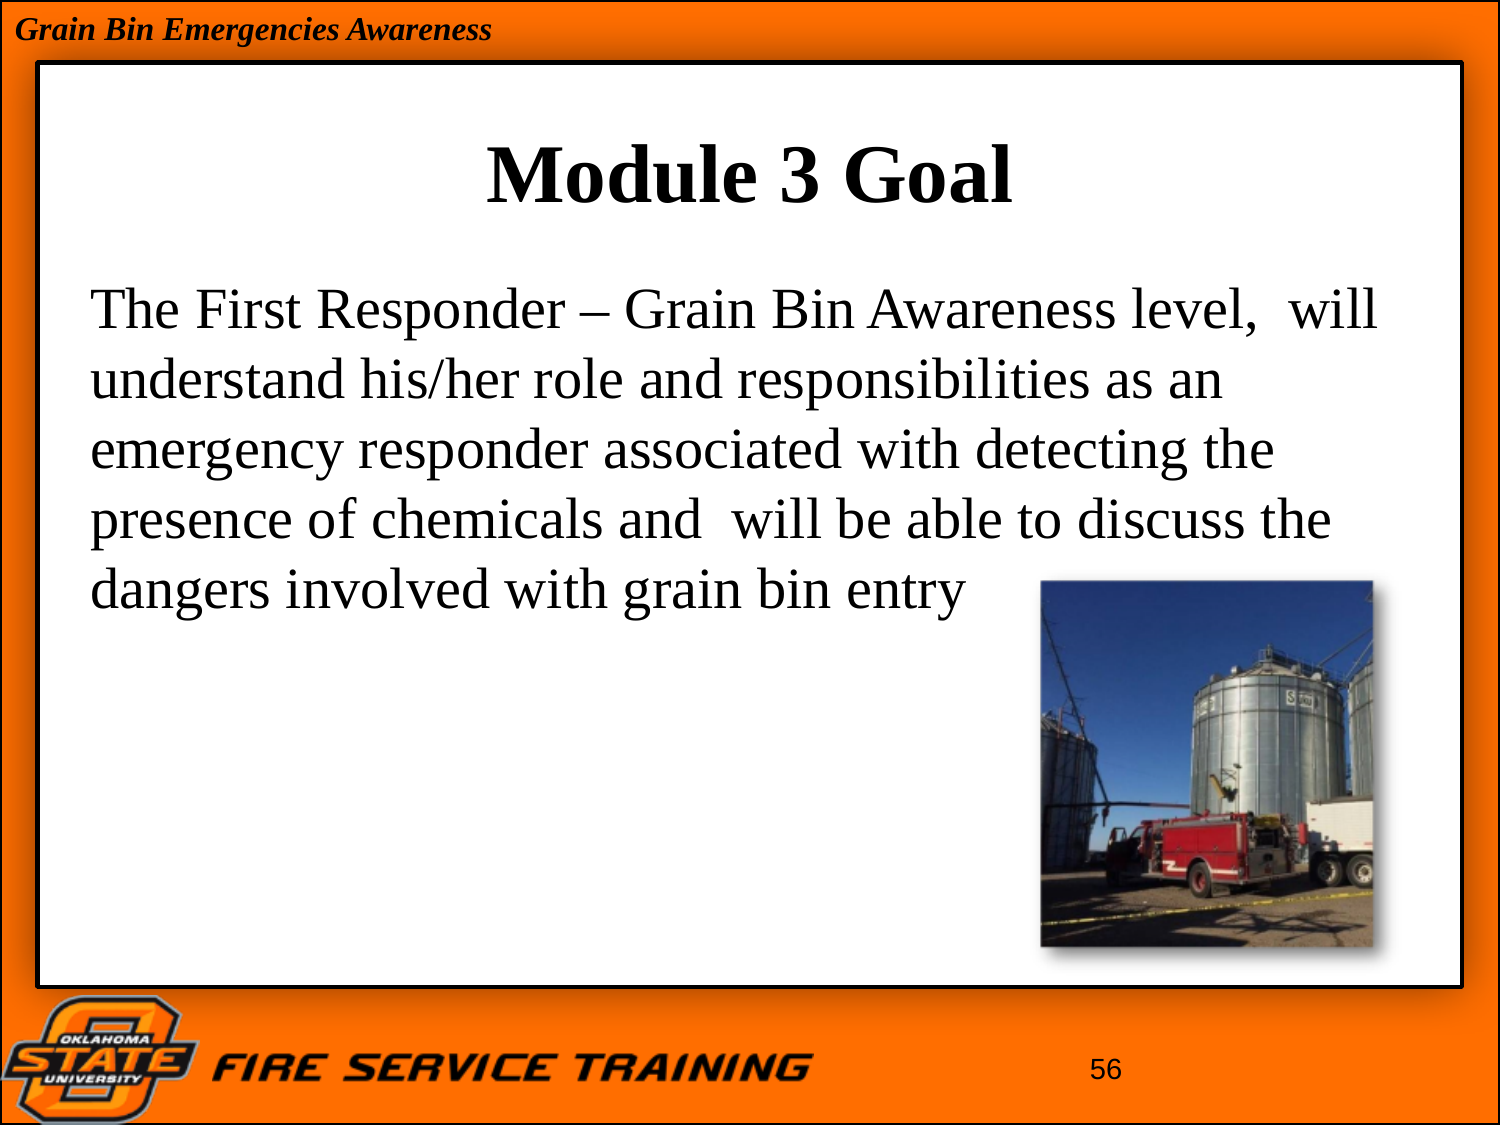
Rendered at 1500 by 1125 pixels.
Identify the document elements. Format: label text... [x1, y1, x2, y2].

picture [1024, 564, 1406, 980]
title Module 3 Goal [75, 75, 1425, 262]
list The First Responder – Grain Bin Awareness level, will understand his/her role and responsibilities as an emergency responder associated with detecting the presence of chemicals and will be able to discuss the dangers involved with grain bin entry [75, 262, 1425, 975]
picture [0, 995, 200, 1125]
picture [212, 1049, 814, 1088]
slide_number 56 [1074, 1042, 1475, 1103]
